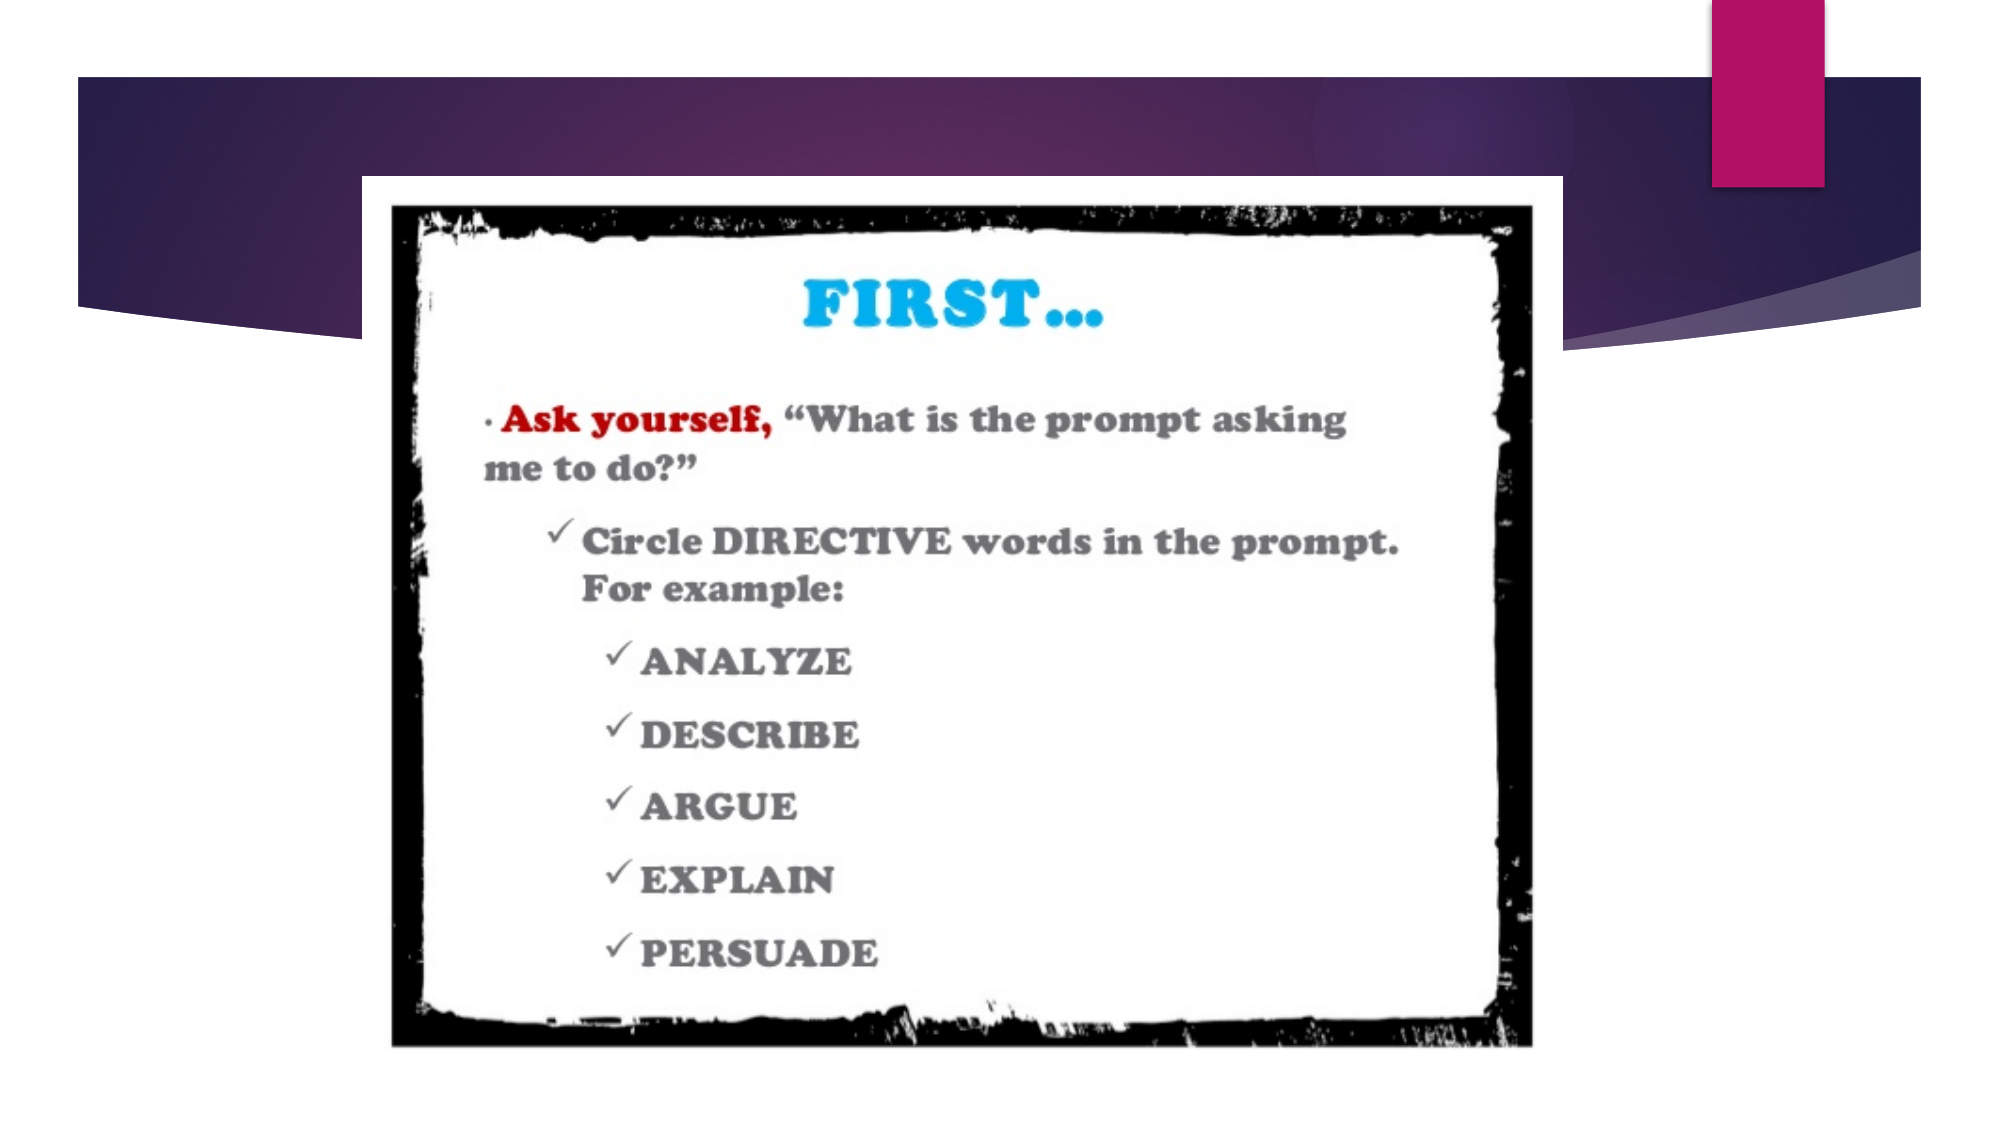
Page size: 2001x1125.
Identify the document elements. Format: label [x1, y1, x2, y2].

list [361, 176, 1563, 1079]
